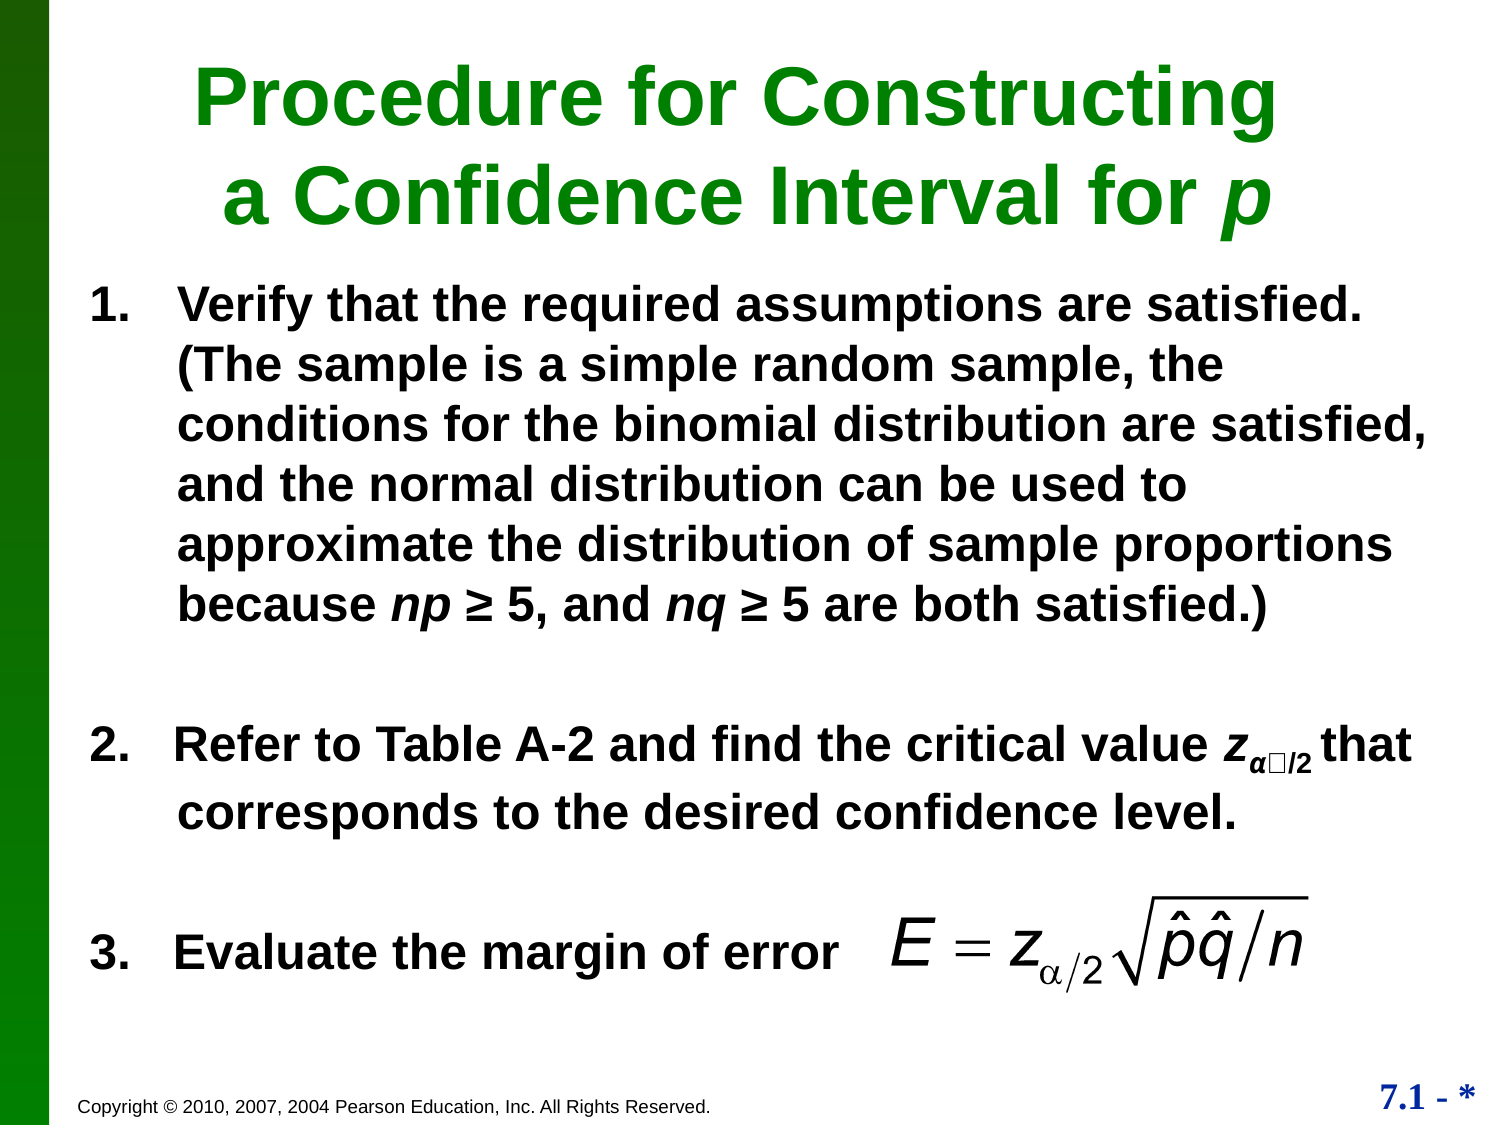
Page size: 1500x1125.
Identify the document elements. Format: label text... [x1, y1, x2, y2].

title Procedure for Constructing a Confidence Interval for p [79, 50, 1417, 234]
list 1. Verify that the required assumptions are satisfied. (The sample is a simple random sample, the conditions for the binomial distribution are satisfied, and the normal distribution can be used to approximate the distribution of sample proportions because np ≥ 5, and nq ≥ 5 are both satisfied.) 2. Refer to Table A-2 and find the critical value zα/2 that corresponds to the desired confidence level. 3. Evaluate the margin of error [74, 264, 1487, 1089]
picture [887, 890, 1314, 997]
